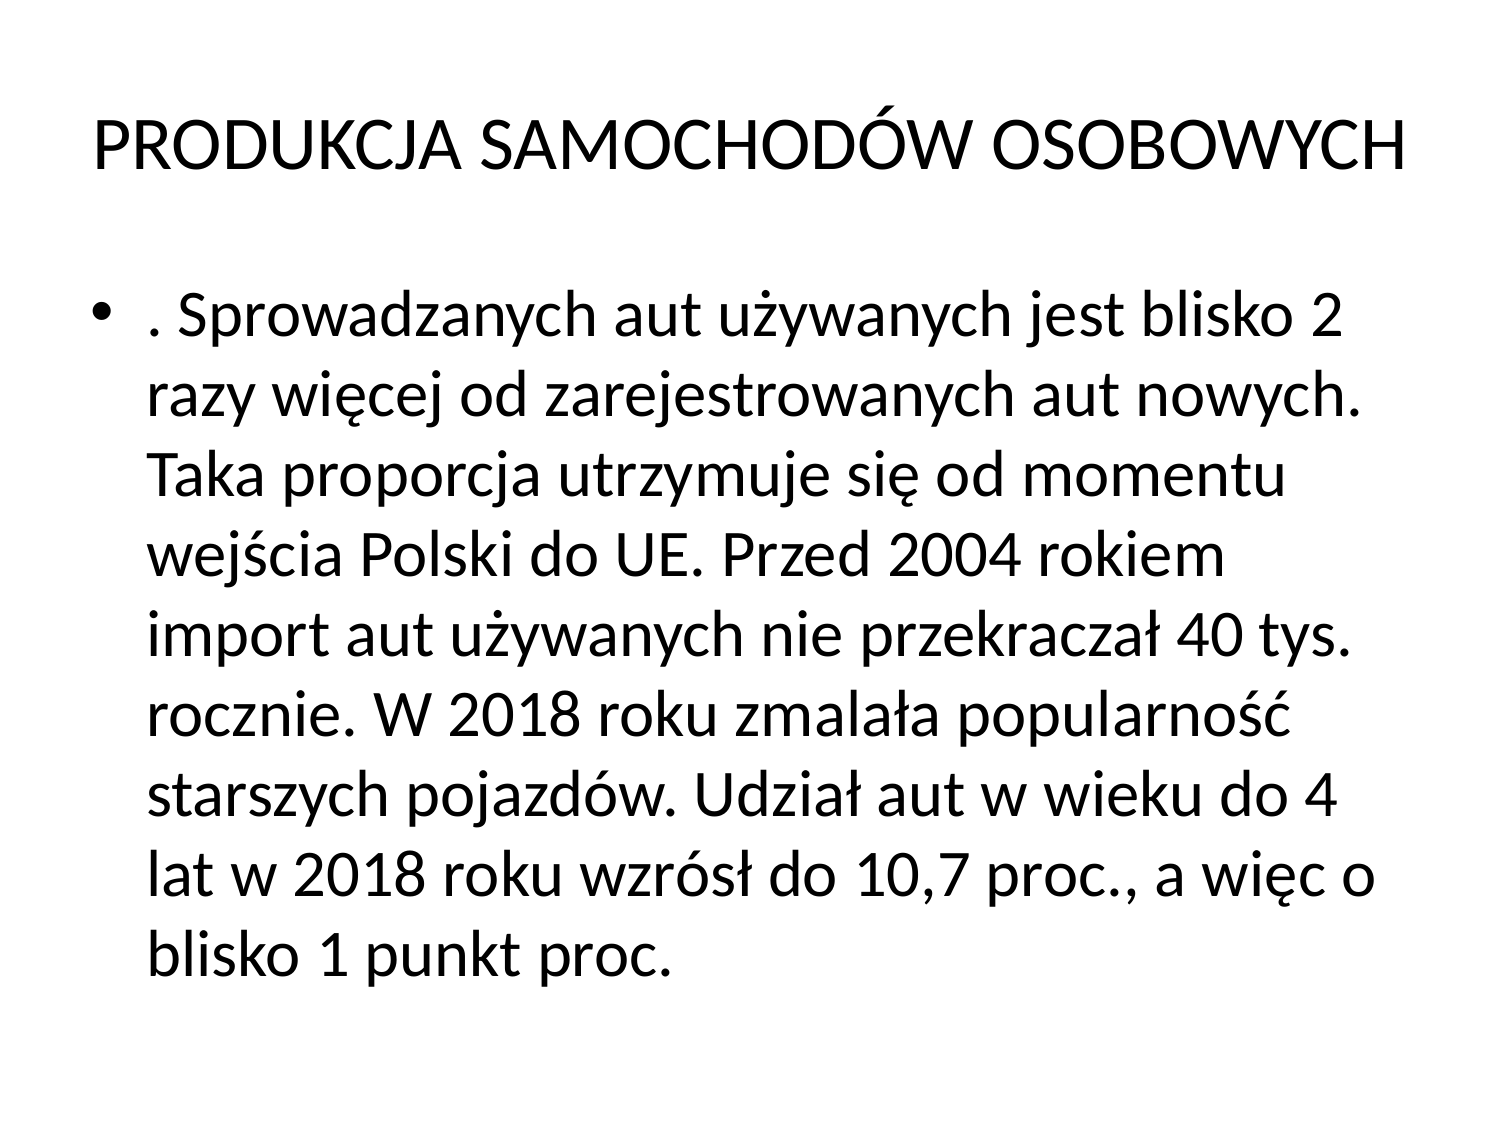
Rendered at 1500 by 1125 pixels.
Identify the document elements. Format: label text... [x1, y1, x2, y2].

title PRODUKCJA SAMOCHODÓW OSOBOWYCH [75, 45, 1425, 233]
list . Sprowadzanych aut używanych jest blisko 2 razy więcej od zarejestrowanych aut nowych. Taka proporcja utrzymuje się od momentu wejścia Polski do UE. Przed 2004 rokiem import aut używanych nie przekraczał 40 tys. rocznie. W 2018 roku zmalała popularność starszych pojazdów. Udział aut w wieku do 4 lat w 2018 roku wzrósł do 10,7 proc., a więc o blisko 1 punkt proc. [75, 262, 1425, 1005]
